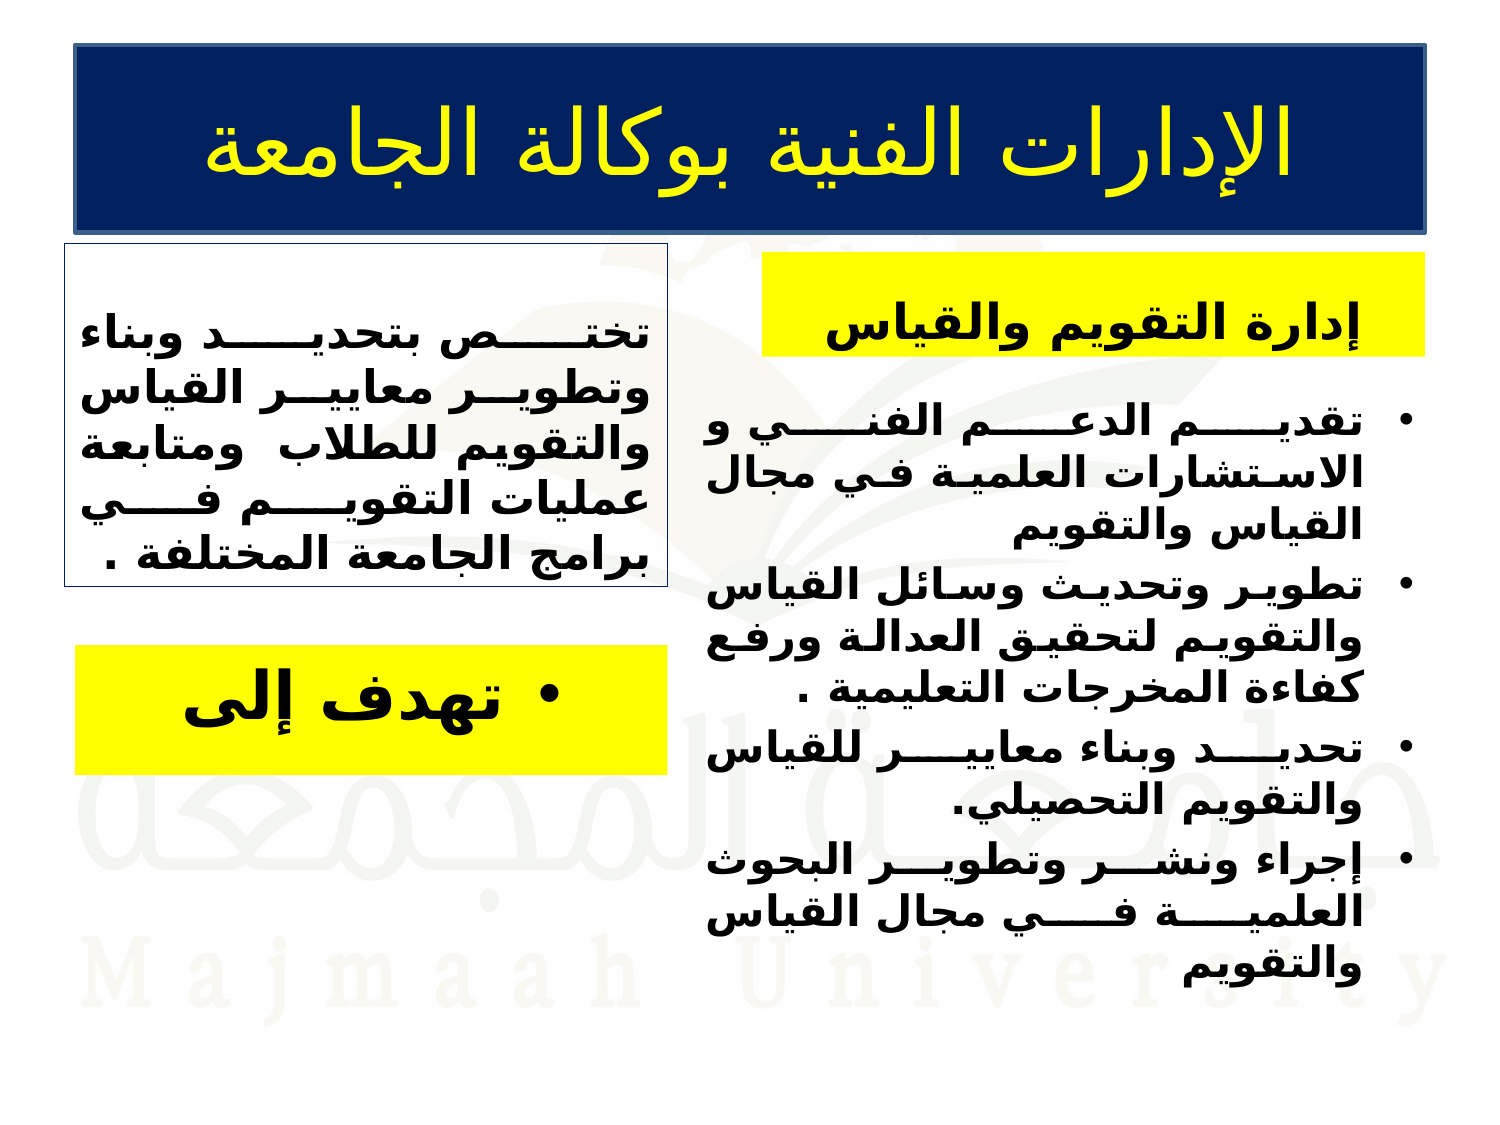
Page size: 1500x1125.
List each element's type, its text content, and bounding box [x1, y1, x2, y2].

list إدارة التقويم والقياس [761, 251, 1425, 357]
list تهدف إلى [75, 645, 668, 776]
list تختص بتحديد وبناء وتطوير معايير القياس والتقويم للطلاب ومتابعة عمليات التقويم في برامج الجامعة المختلفة . [64, 243, 668, 587]
list تقديم الدعم الفني و الاستشارات العلمية في مجال القياس والتقويم تطوير وتحديث وسائل القياس والتقويم لتحقيق العدالة ورفع كفاءة المخرجات التعليمية . تحديد وبناء معايير للقياس والتقويم التحصيلي. إجراء ونشر وتطوير البحوث العلمية في مجال القياس والتقويم [690, 385, 1425, 1005]
title الإدارات الفنية بوكالة الجامعة [73, 43, 1427, 235]
